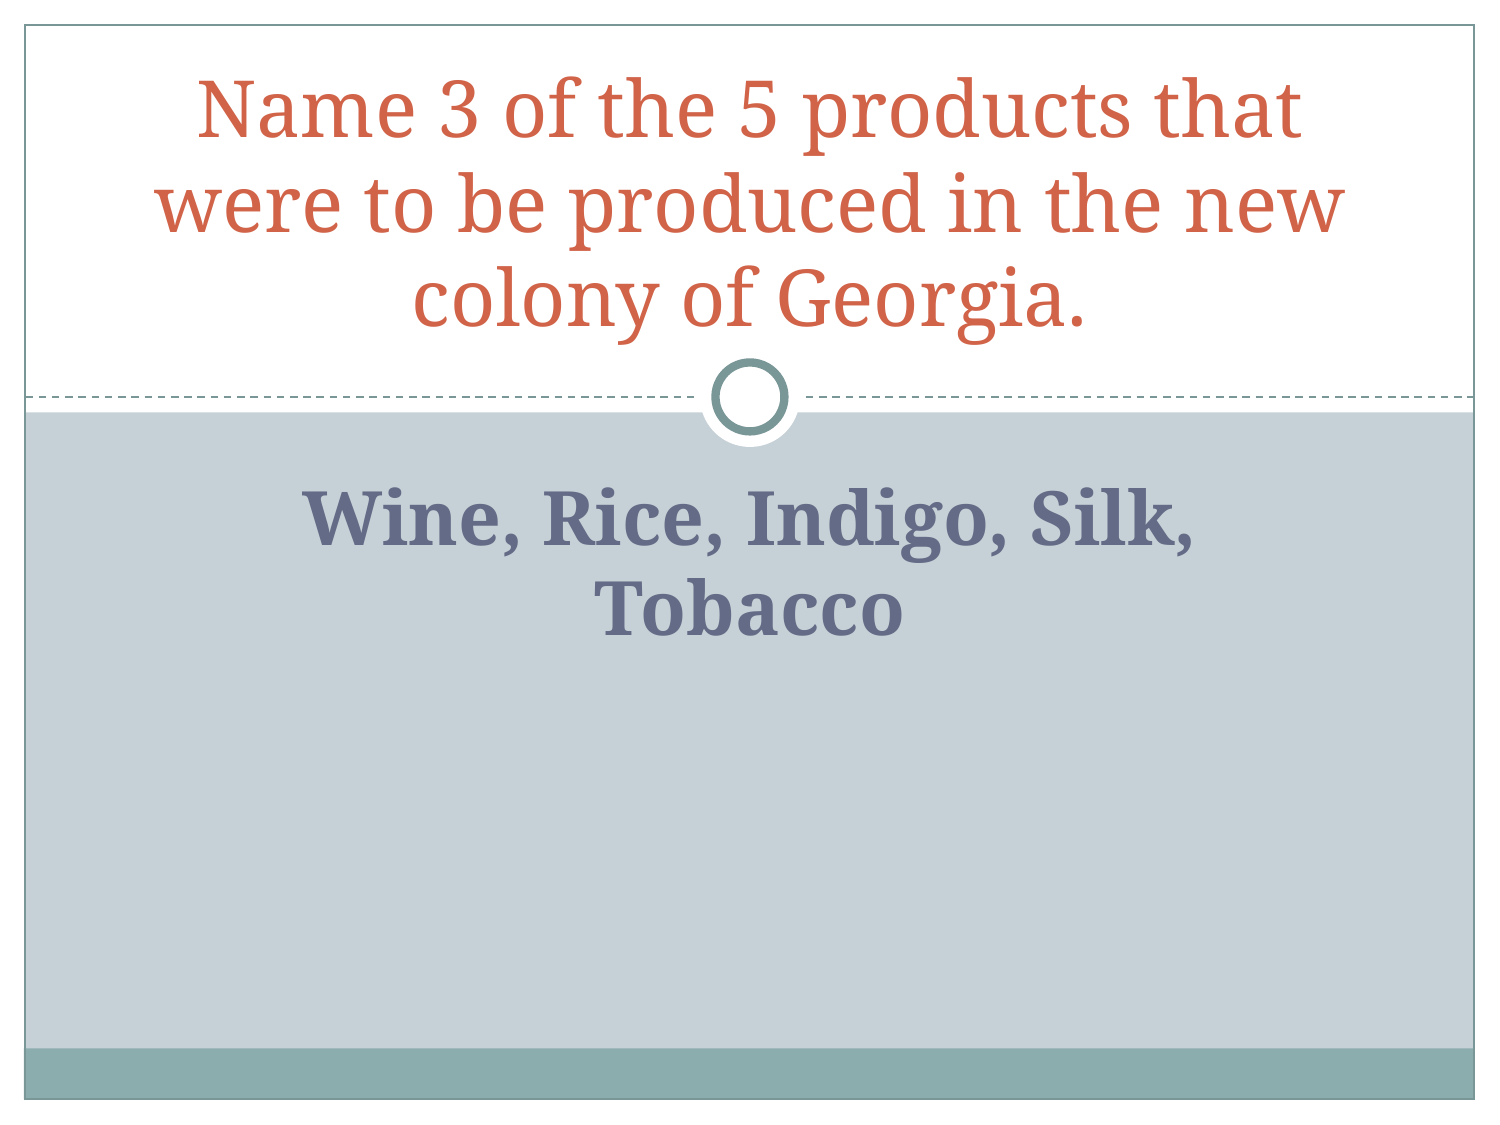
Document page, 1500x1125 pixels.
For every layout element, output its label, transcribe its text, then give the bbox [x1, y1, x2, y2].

title Name 3 of the 5 products that were to be produced in the new colony of Georgia. [112, 62, 1388, 350]
subtitle Wine, Rice, Indigo, Silk, Tobacco [225, 462, 1275, 750]
